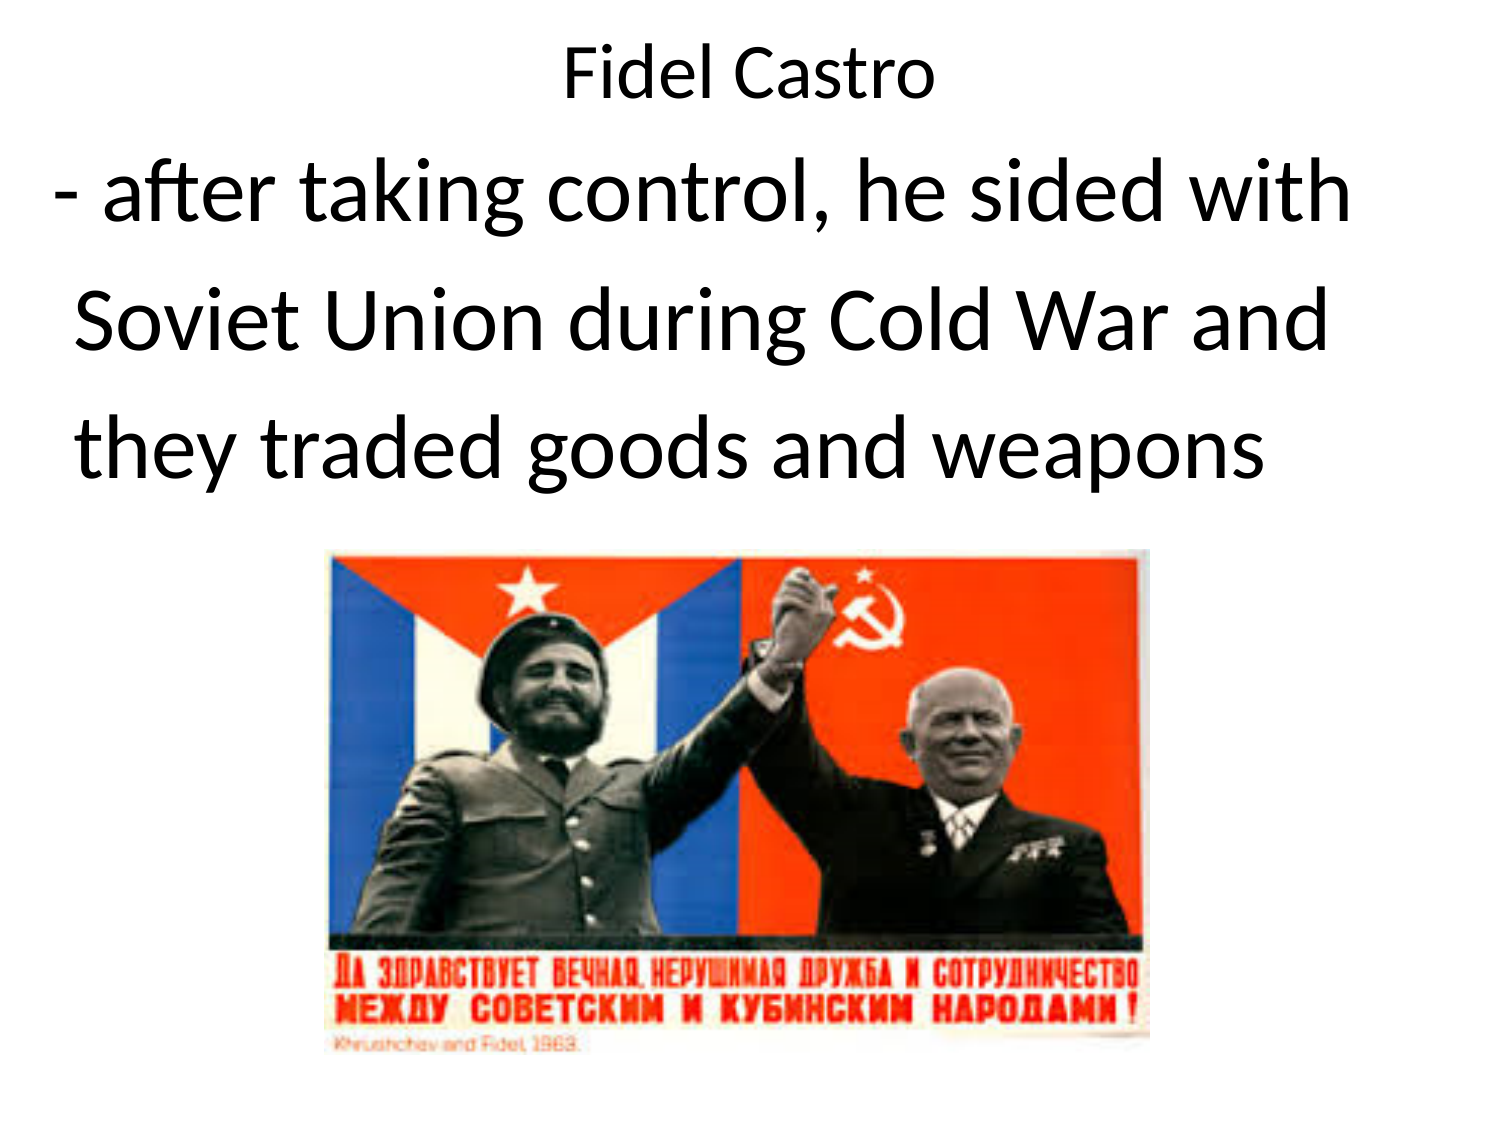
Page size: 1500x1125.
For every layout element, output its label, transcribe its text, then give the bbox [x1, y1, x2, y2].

picture [324, 549, 1151, 1056]
list - after taking control, he sided with Soviet Union during Cold War and they traded goods and weapons [37, 122, 1463, 1088]
title Fidel Castro [75, 12, 1425, 122]
